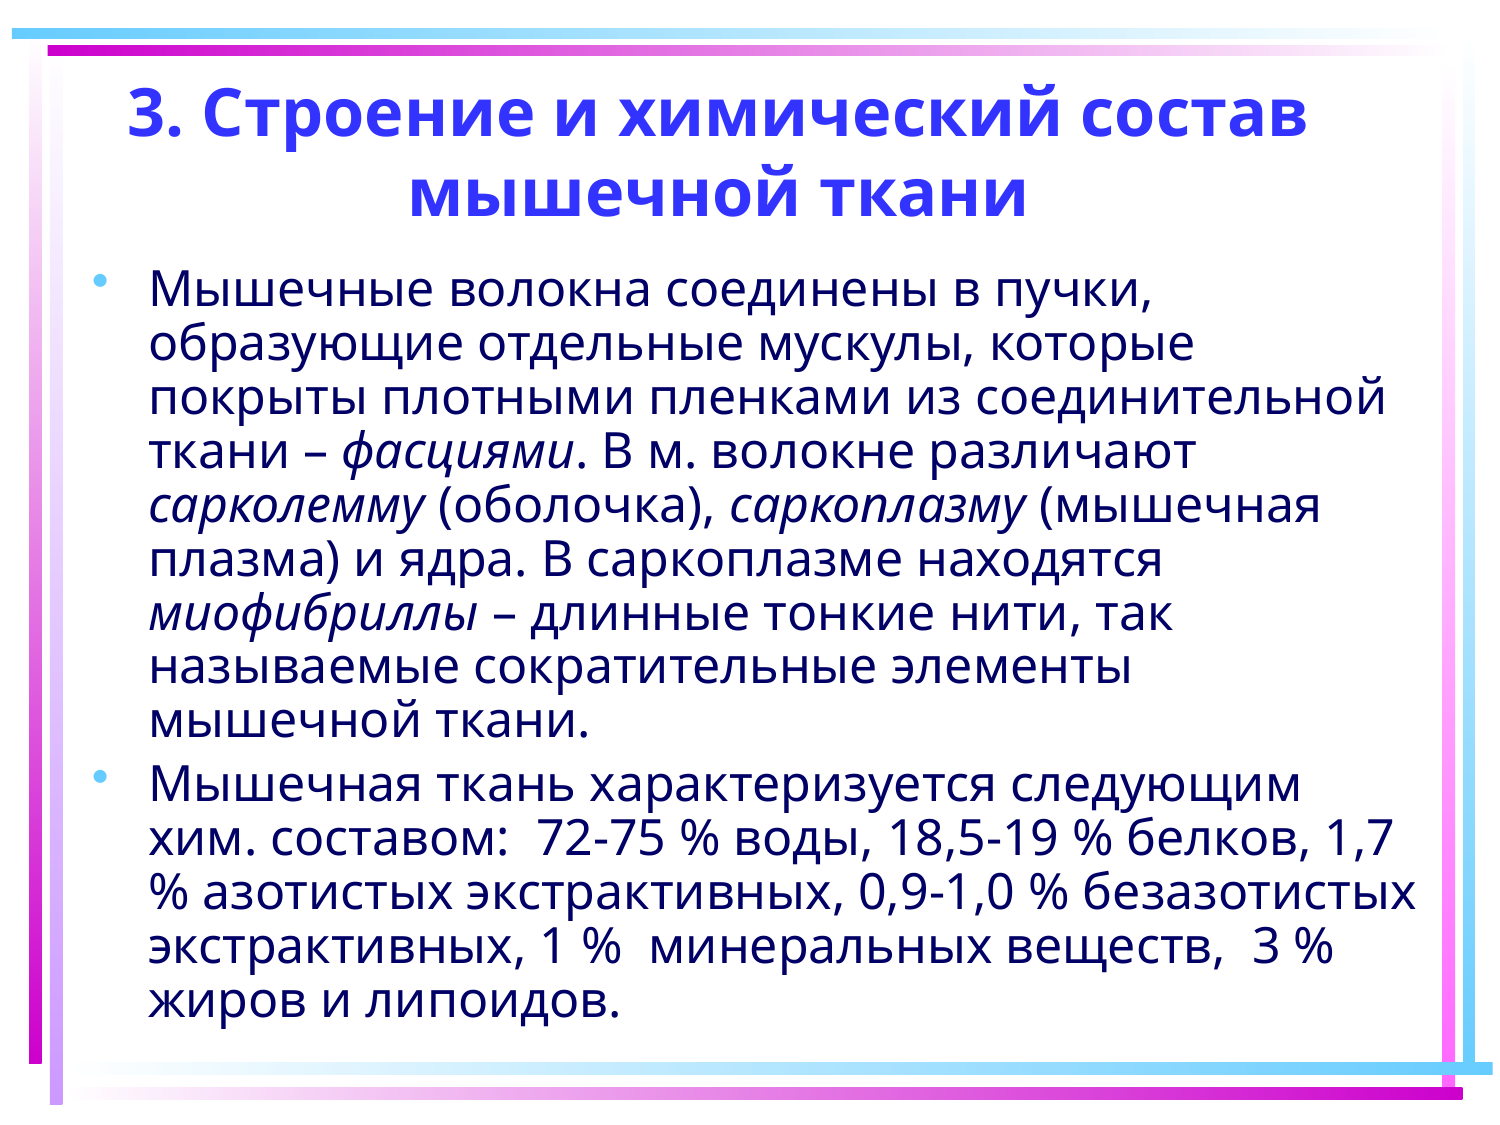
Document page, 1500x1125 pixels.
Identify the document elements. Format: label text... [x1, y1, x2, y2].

list Мышечные волокна соединены в пучки, образующие отдельные мускулы, которые покрыты плотными пленками из соединительной ткани – фасциями. В м. волокне различают сарколемму (оболочка), саркоплазму (мышечная плазма) и ядра. В саркоплазме находятся миофибриллы – длинные тонкие нити, так называемые сократительные элементы мышечной ткани. Мышечная ткань характеризуется следующим хим. составом: 72-75 % воды, 18,5-19 % белков, 1,7 % азотистых экстрактивных, 0,9-1,0 % безазотистых экстрактивных, 1 % минеральных веществ, 3 % жиров и липоидов. [76, 255, 1436, 1035]
title 3. Строение и химический состав мышечной ткани [62, 62, 1375, 200]
